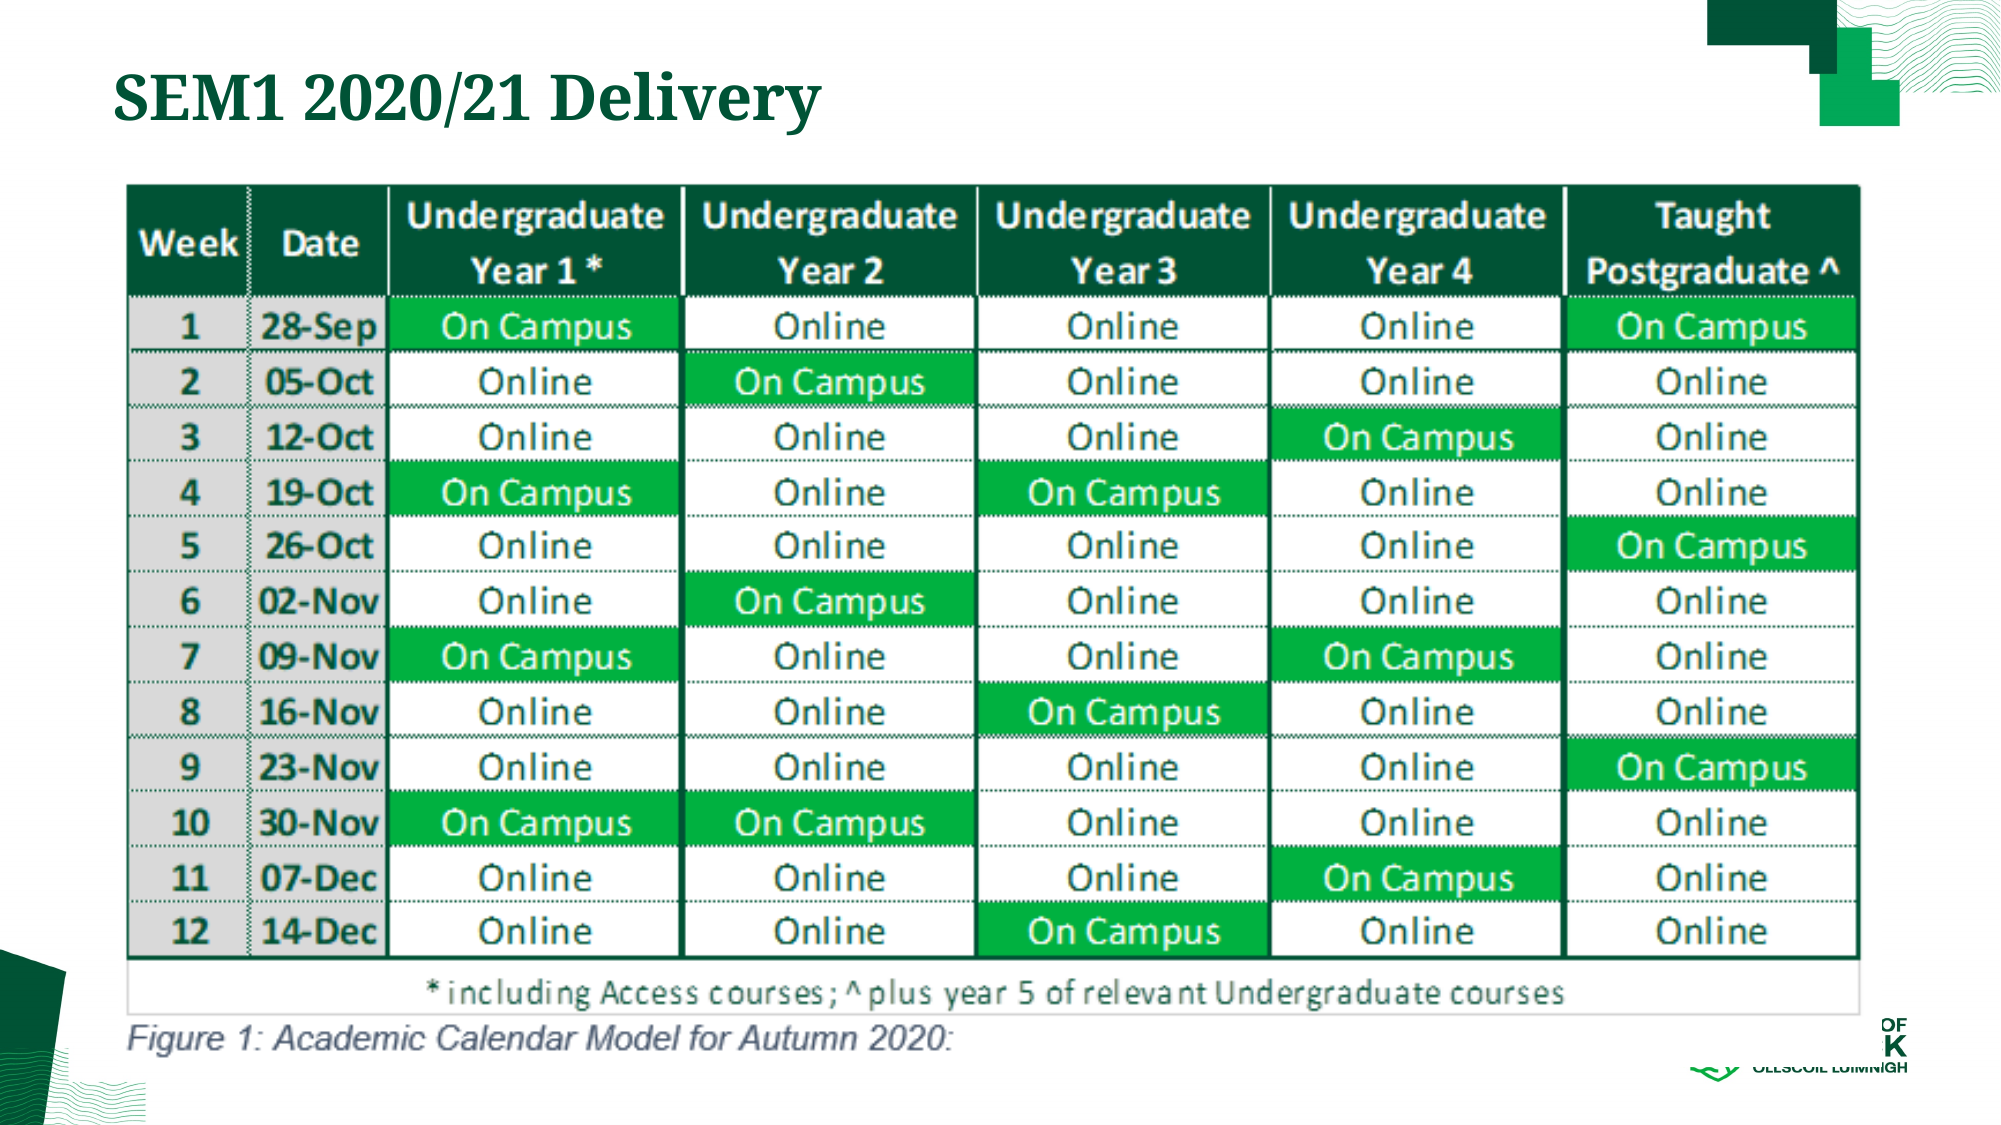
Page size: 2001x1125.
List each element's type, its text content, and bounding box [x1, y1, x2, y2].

title SEM1 2020/21 Delivery [98, 58, 1824, 174]
picture [0, 0, 2001, 1125]
